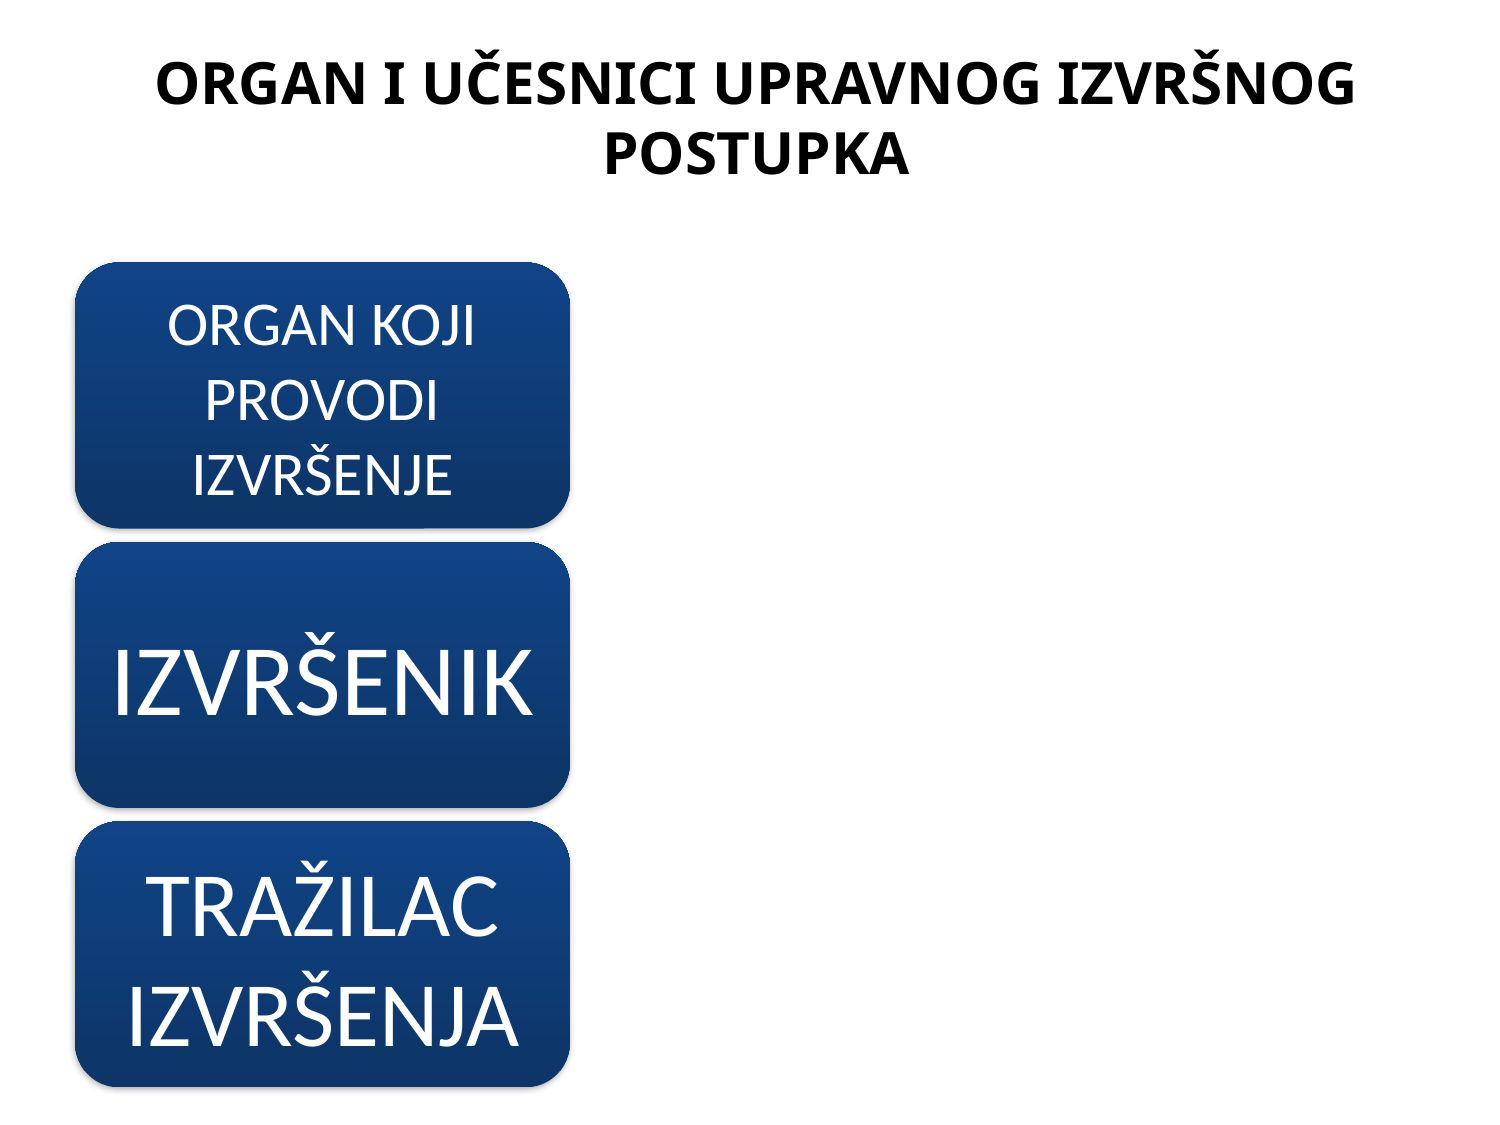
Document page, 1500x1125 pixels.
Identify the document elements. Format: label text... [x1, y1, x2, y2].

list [74, 262, 1451, 1088]
title ORGAN I UČESNICI UPRAVNOG IZVRŠNOG POSTUPKA [12, 0, 1500, 233]
